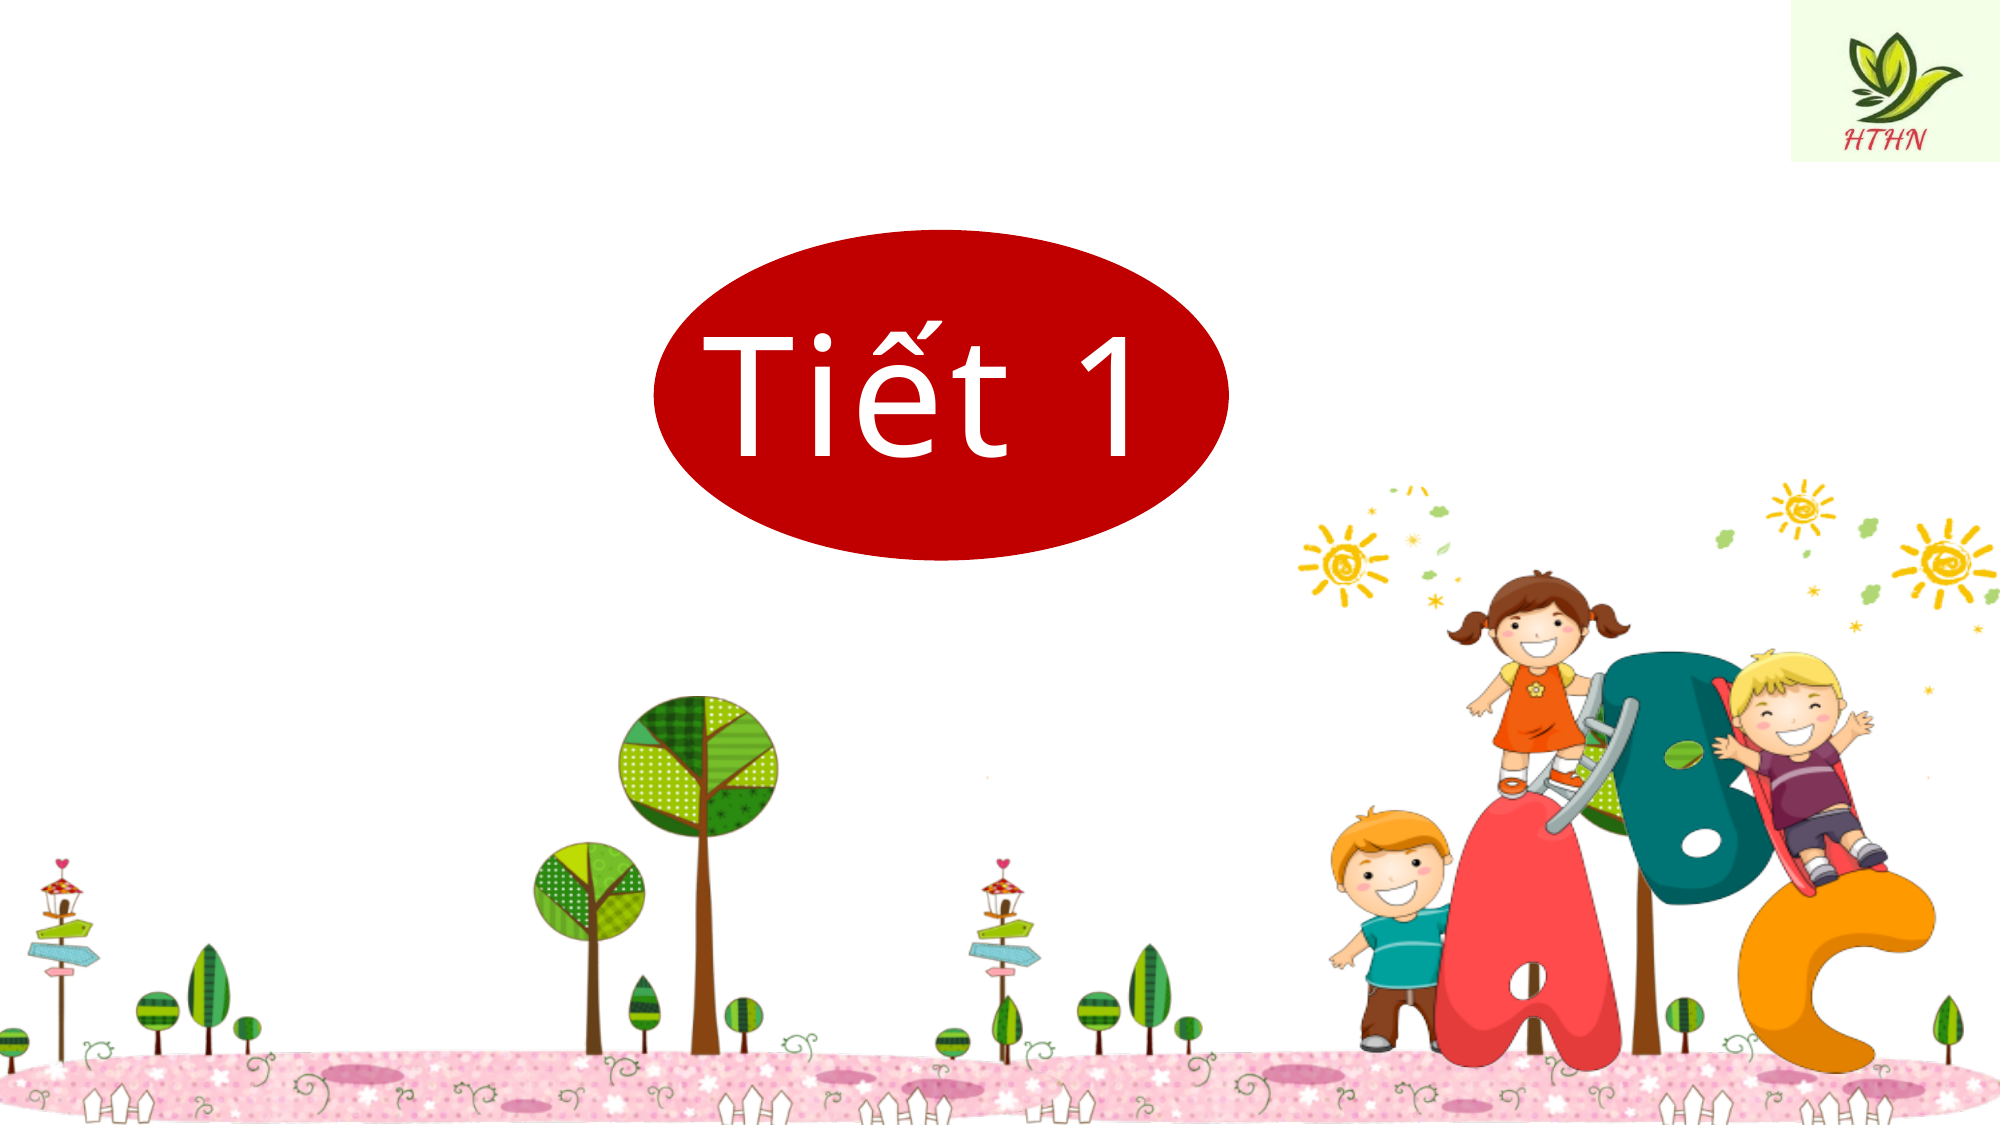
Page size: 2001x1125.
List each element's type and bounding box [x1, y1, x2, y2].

text_box [0, 479, 2000, 1125]
picture [1791, 0, 2000, 162]
text_box [653, 229, 1229, 479]
